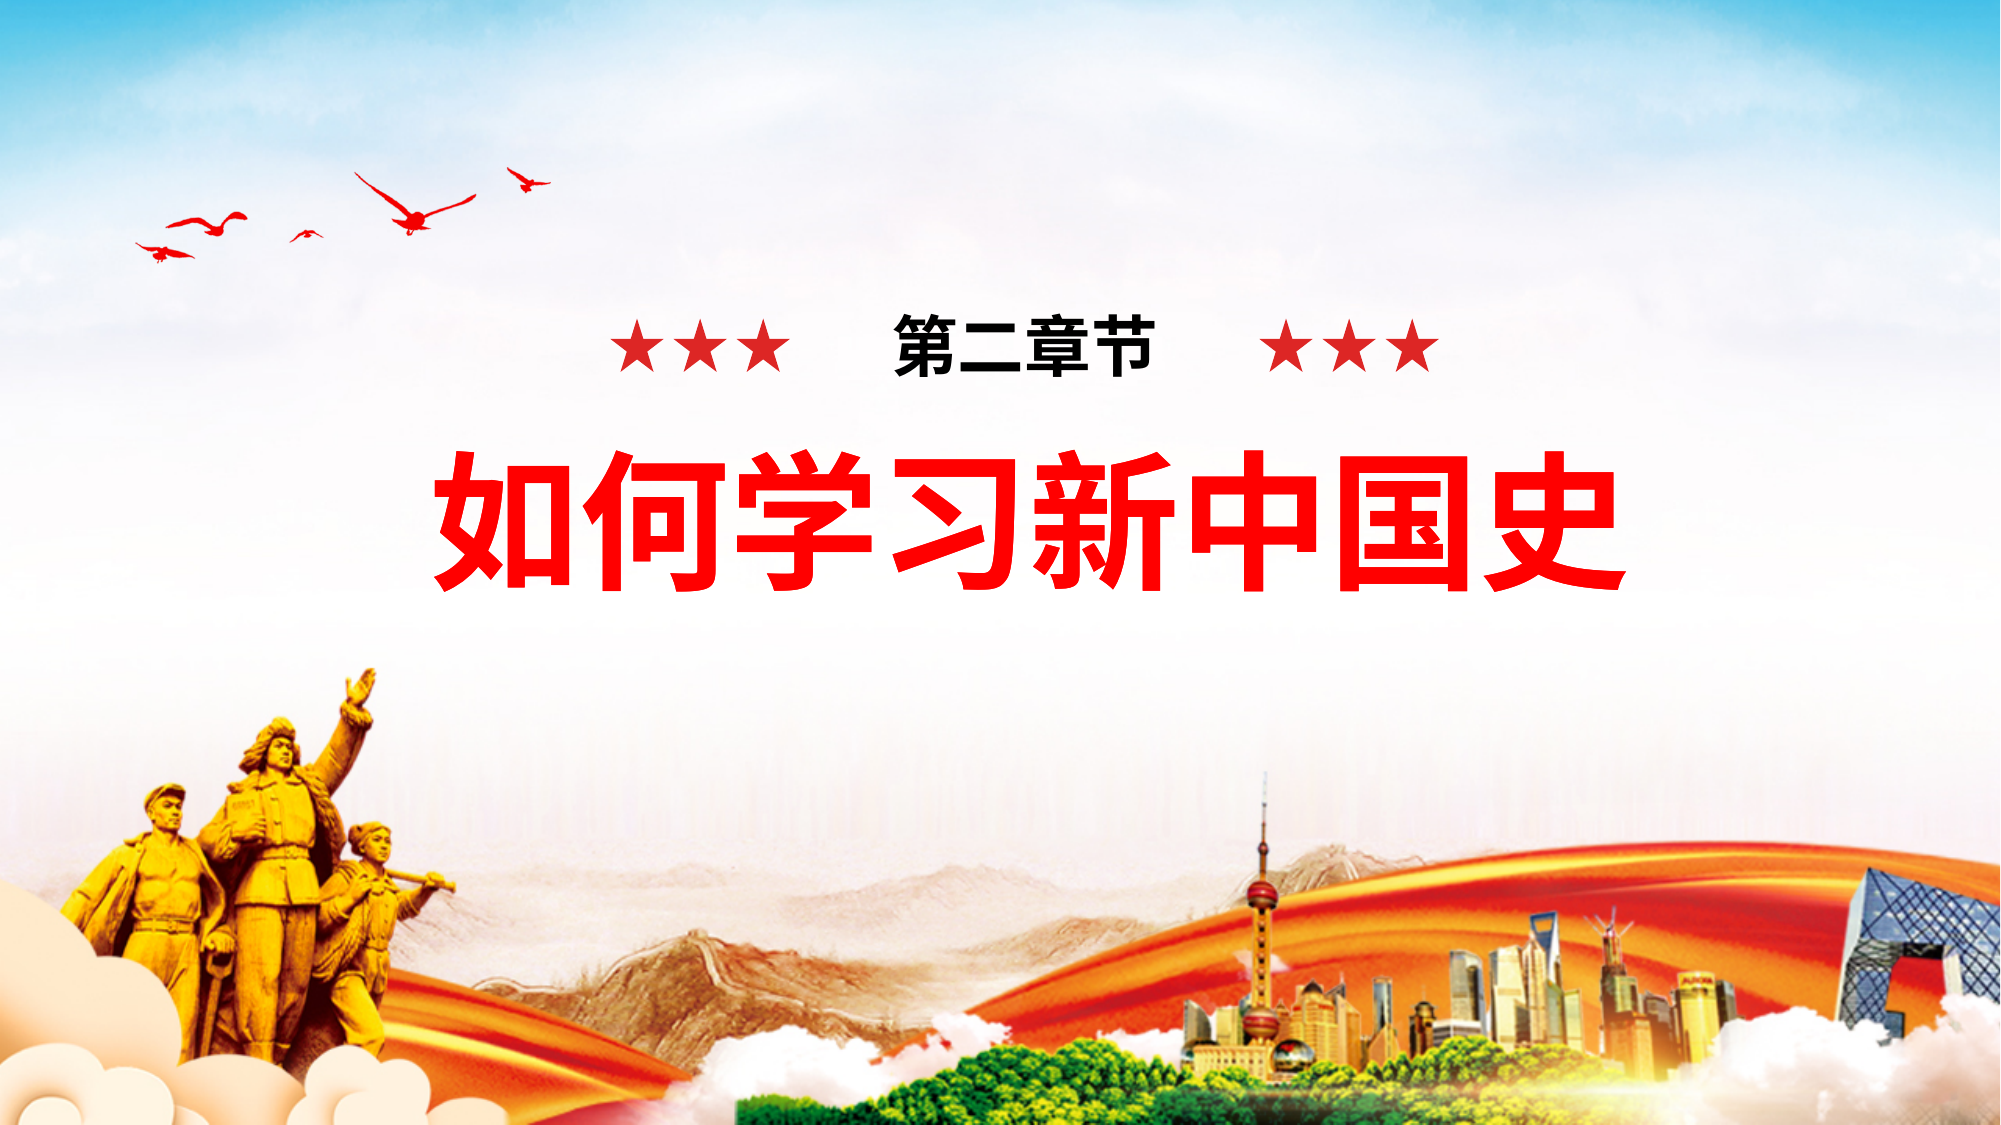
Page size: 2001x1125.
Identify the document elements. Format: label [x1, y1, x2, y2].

picture [0, 0, 2001, 1125]
text_box [305, 421, 1694, 619]
text_box [610, 297, 1440, 394]
